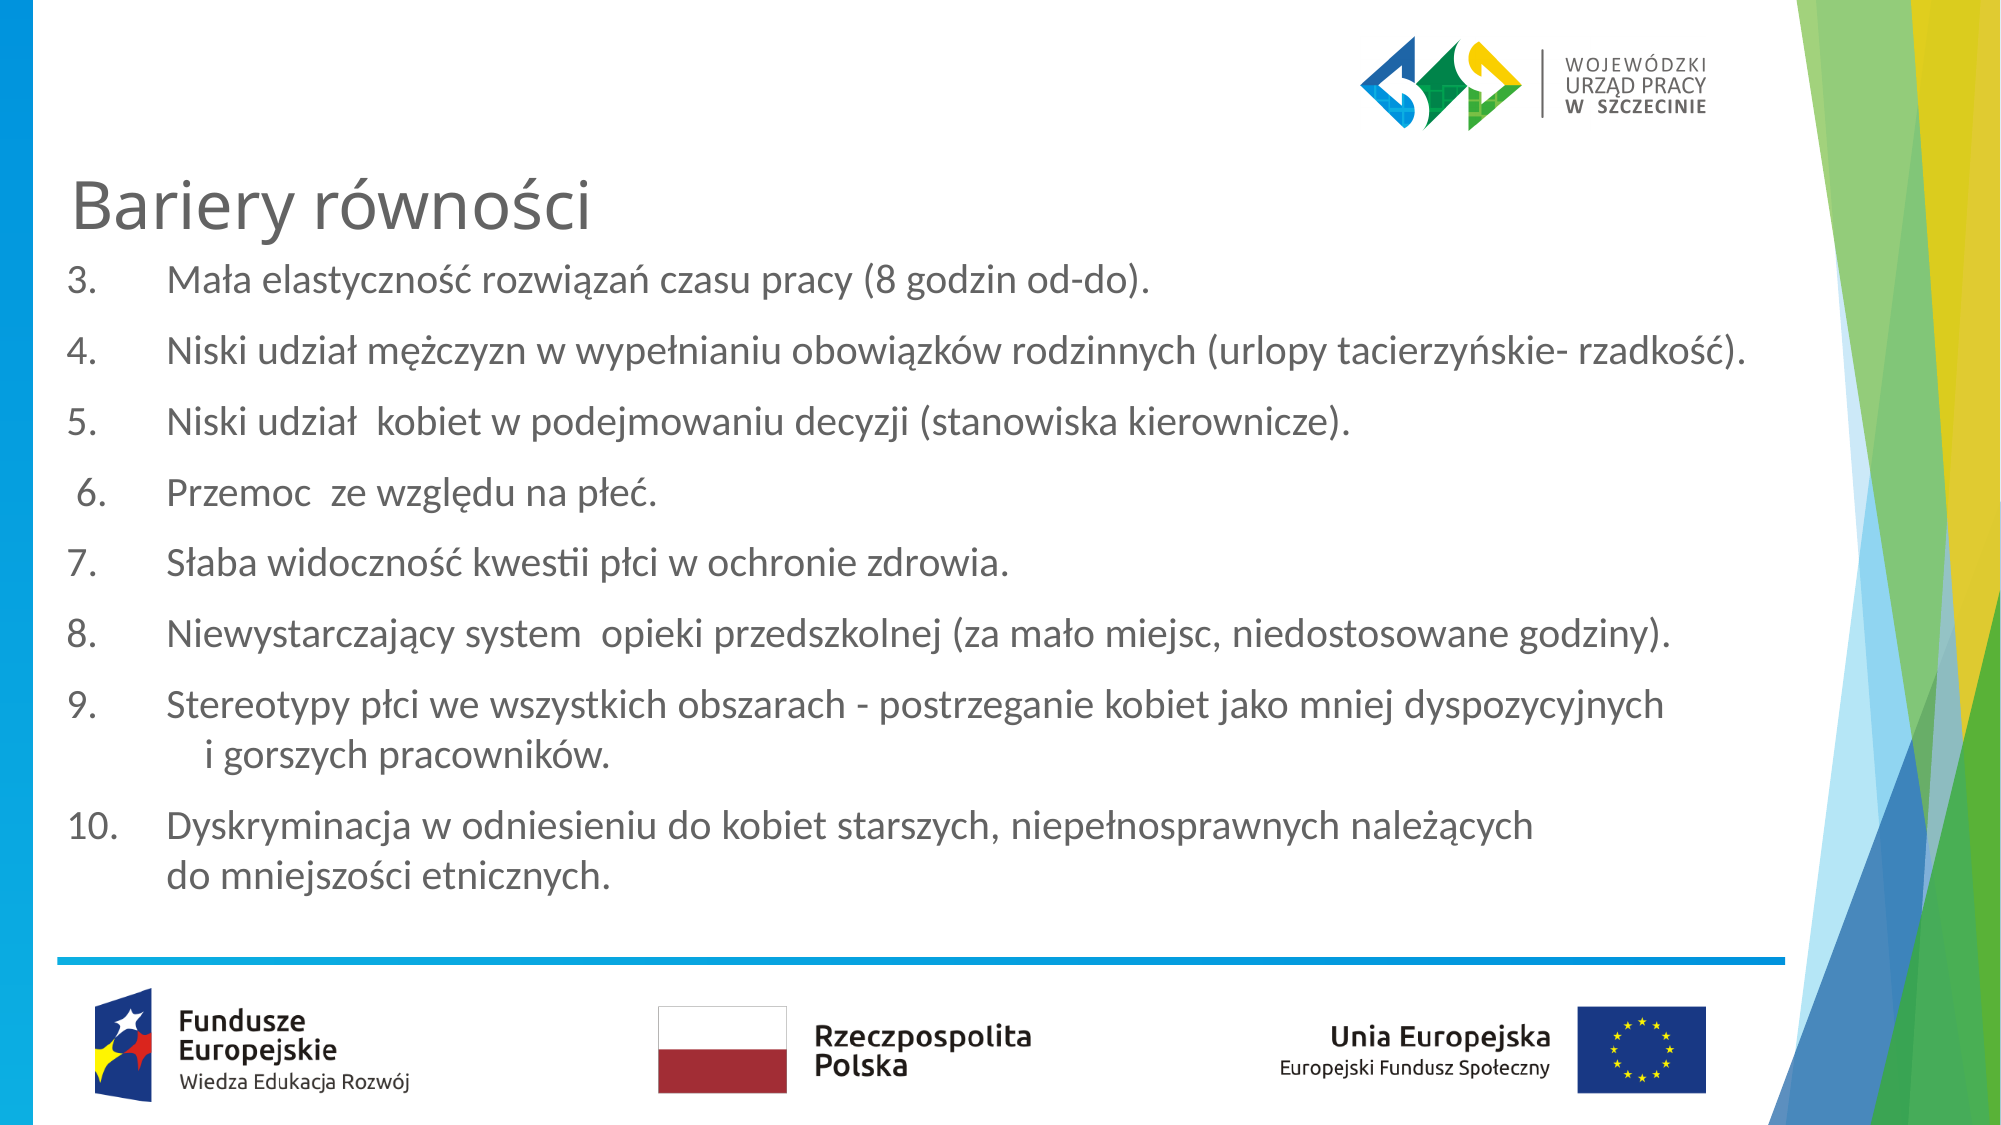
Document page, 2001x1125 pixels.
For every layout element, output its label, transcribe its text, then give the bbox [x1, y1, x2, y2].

list Mała elastyczność rozwiązań czasu pracy (8 godzin od-do). Niski udział mężczyzn w wypełnianiu obowiązków rodzinnych (urlopy tacierzyńskie- rzadkość). 5. Niski udział kobiet w podejmowaniu decyzji (stanowiska kierownicze). 6. Przemoc ze względu na płeć. 7. Słaba widoczność kwestii płci w ochronie zdrowia. Niewystarczający system opieki przedszkolnej (za mało miejsc, niedostosowane godziny). Stereotypy płci we wszystkich obszarach - postrzeganie kobiet jako mniej dyspozycyjnych i gorszych pracowników. 10. Dyskryminacja w odniesieniu do kobiet starszych, niepełnosprawnych należących do mniejszości etnicznych. [51, 244, 1799, 969]
picture [95, 988, 1706, 1102]
picture [1360, 36, 1706, 131]
title Bariery równości [55, 155, 1917, 238]
